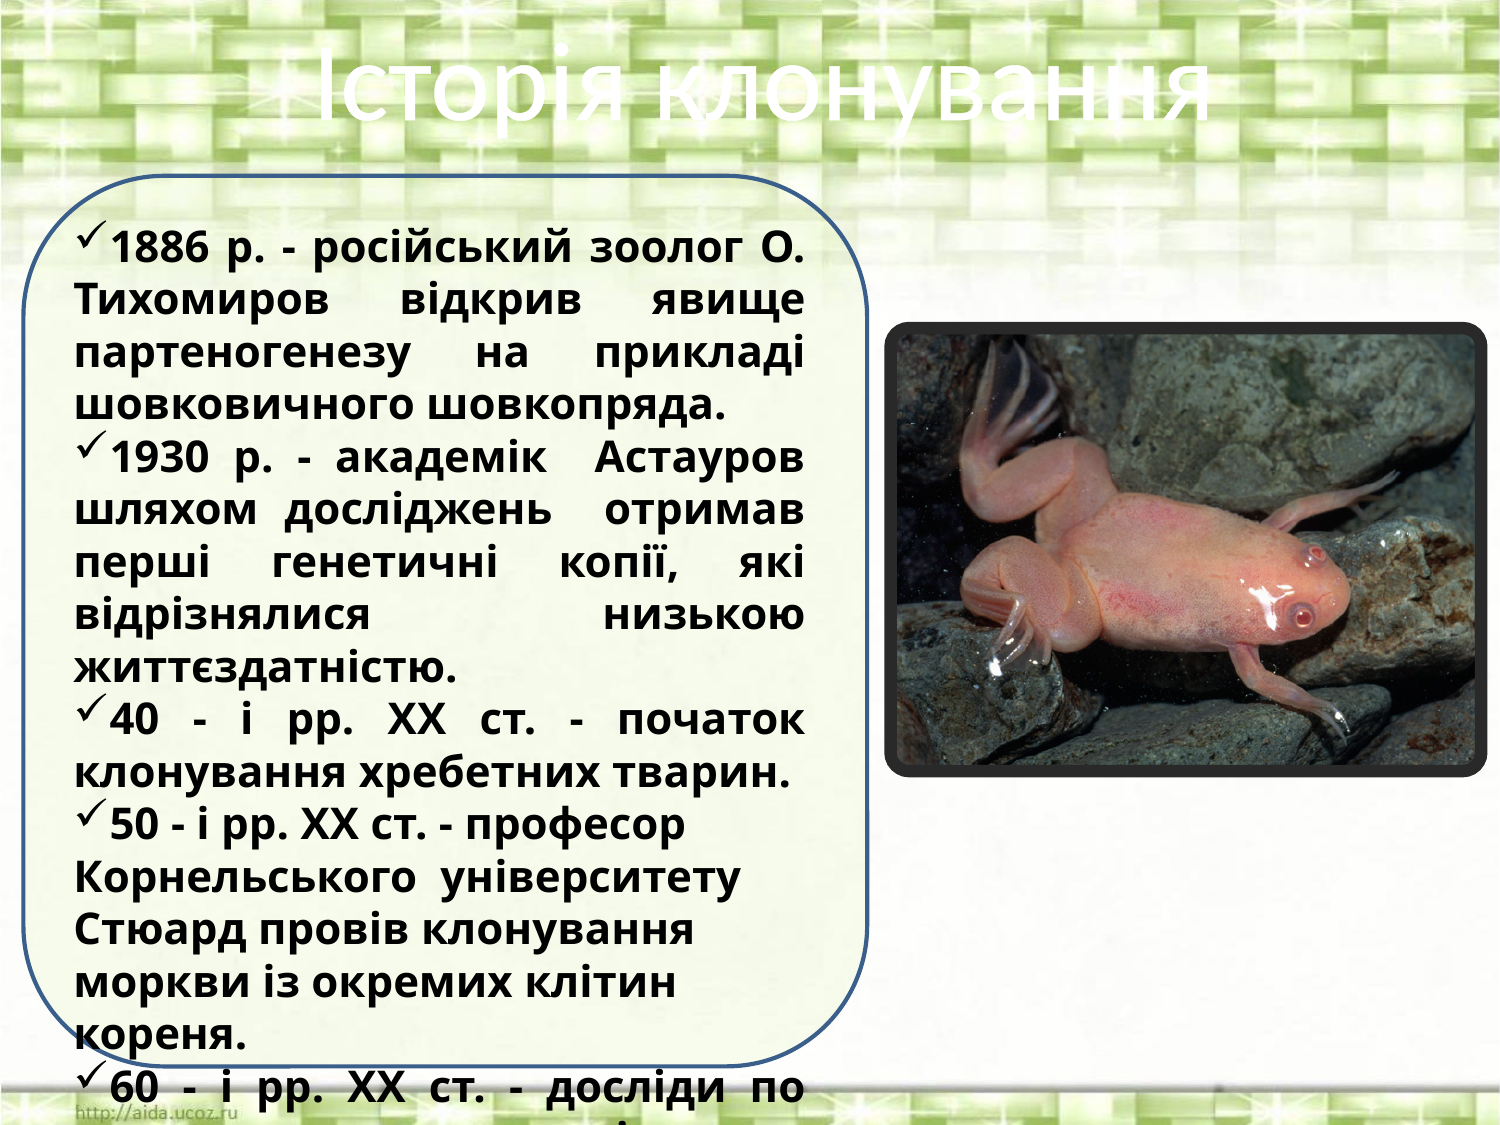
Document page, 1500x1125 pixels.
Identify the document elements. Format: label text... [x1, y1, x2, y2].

text_box [21, 220, 58, 1022]
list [890, 327, 1482, 772]
text_box Історія клонування [297, 0, 1231, 150]
text_box [68, 173, 870, 1033]
text_box 1886 р. - російський зоолог О. Тихомиров відкрив явище партеногенезу на прикладі шовковичного шовкопряда. 1930 р. - академік Астауров шляхом досліджень отримав перші генетичні копії, які відрізнялися низькою життєздатністю. 40 - і рр. ХХ ст. - початок клонування хребетних тварин. 50 - і рр. ХХ ст. - професор Корнельського університету Стюард провів клонування моркви із окремих клітин кореня. 60 - і рр. ХХ ст. - досліди по перенесенню ядра клітини у ікринки шпорцевої жаби, проведені професором Оксфордського університету Гердоном. [58, 210, 821, 1125]
picture [0, 0, 1500, 1125]
